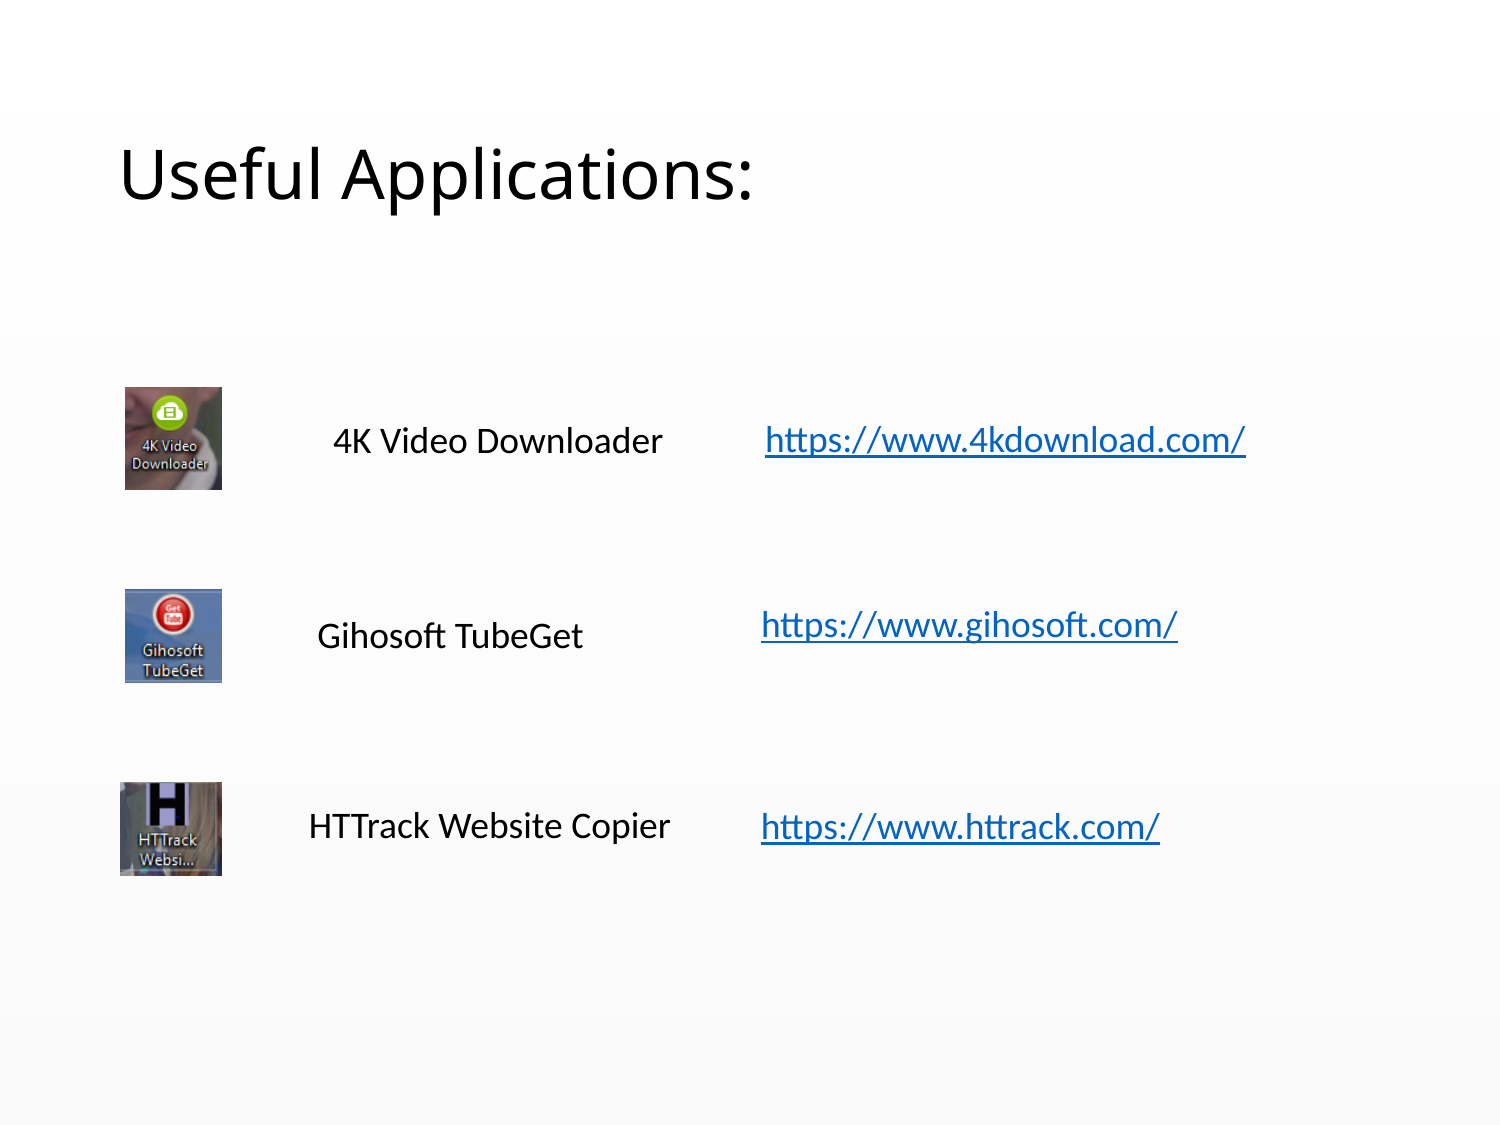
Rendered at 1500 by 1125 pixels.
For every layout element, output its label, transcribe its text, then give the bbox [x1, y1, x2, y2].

text_box Gihosoft TubeGet [302, 603, 622, 663]
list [125, 387, 222, 490]
text_box HTTrack Website Copier [294, 794, 730, 854]
text_box 4K Video Downloader [318, 409, 679, 469]
text_box https://www.4kdownload.com/ [750, 407, 1261, 468]
title Useful Applications: [103, 95, 1397, 259]
picture [125, 589, 222, 683]
text_box https://www.httrack.com/ [746, 794, 1176, 855]
picture [120, 782, 222, 876]
text_box https://www.gihosoft.com/ [746, 593, 1193, 653]
